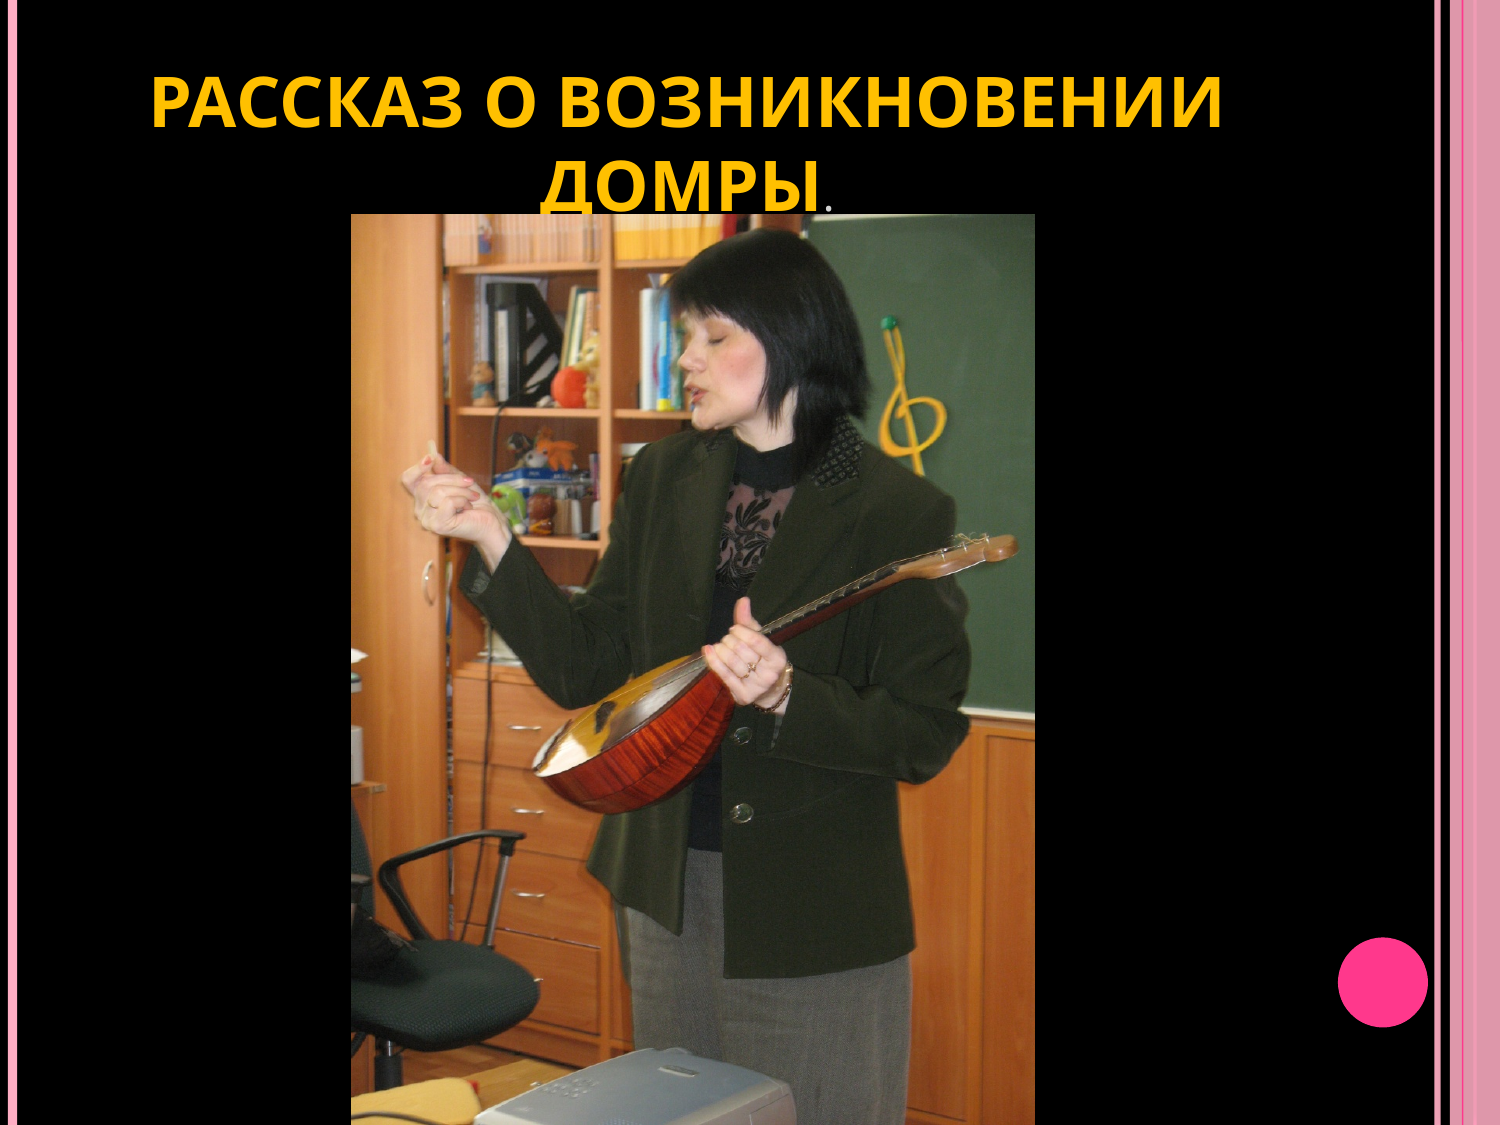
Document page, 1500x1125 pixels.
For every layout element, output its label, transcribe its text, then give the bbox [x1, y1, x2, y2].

title Рассказ о возникновении домры. [75, 45, 1300, 233]
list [351, 214, 1035, 1125]
